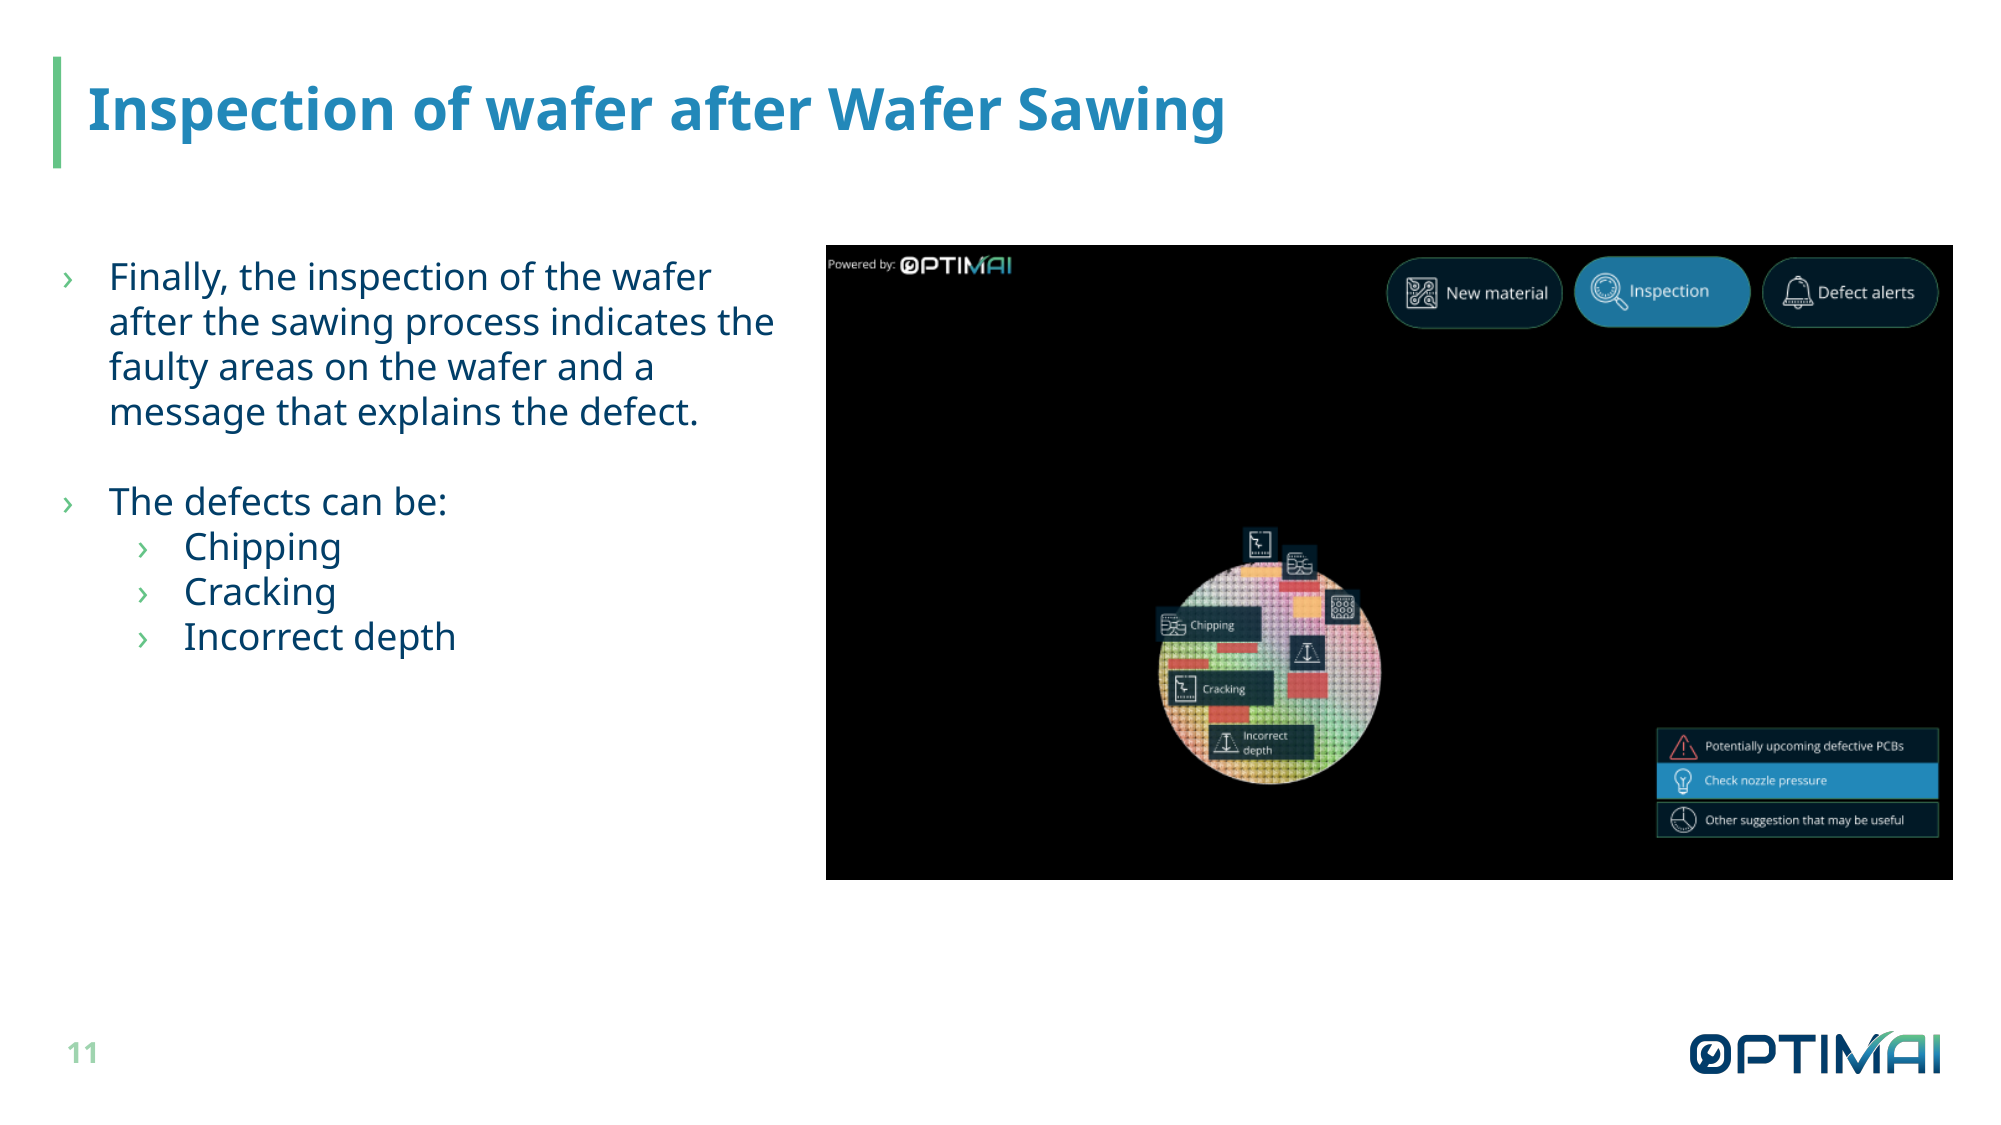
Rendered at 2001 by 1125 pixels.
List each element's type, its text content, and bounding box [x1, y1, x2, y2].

text_box Finally, the inspection of the wafer after the sawing process indicates the faulty areas on the wafer and a message that explains the defect. The defects can be: Chipping Cracking Incorrect depth [47, 245, 819, 666]
picture [1690, 1031, 1940, 1074]
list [826, 245, 1953, 880]
slide_number 11 [51, 1024, 502, 1085]
title Inspection of wafer after Wafer Sawing [73, 55, 1799, 169]
